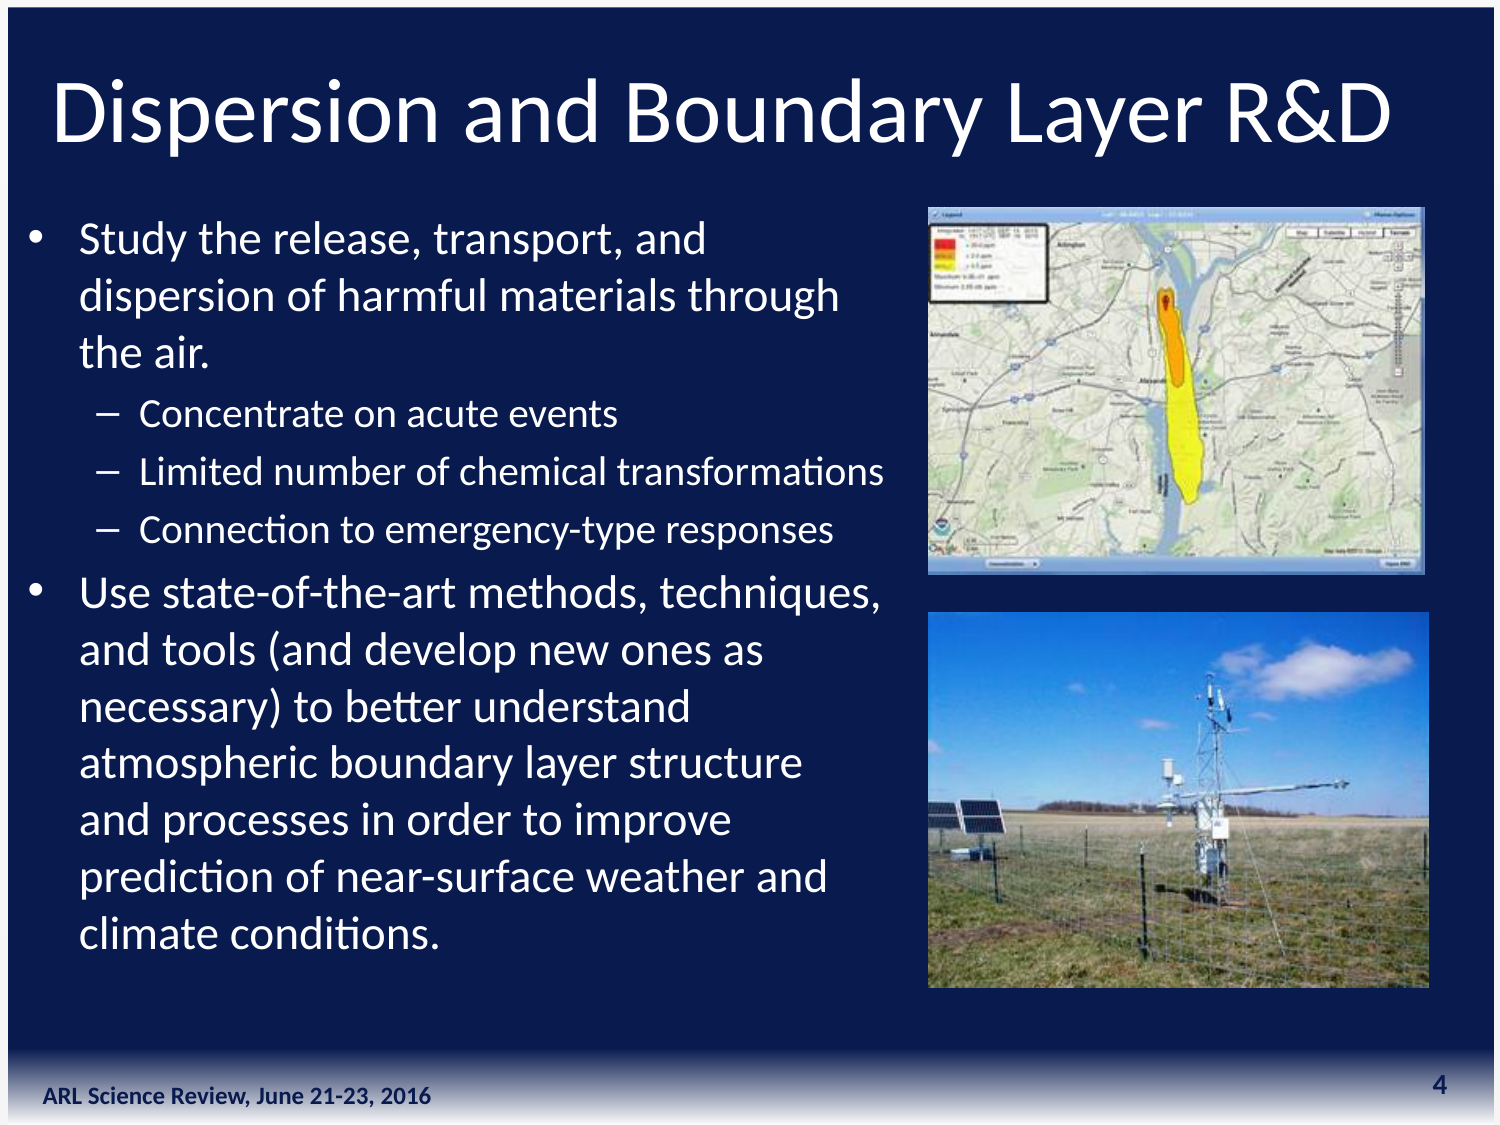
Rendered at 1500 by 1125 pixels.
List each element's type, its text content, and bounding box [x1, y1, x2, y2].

footer ARL Science Review, June 21-23, 2016 [0, 1065, 475, 1125]
picture [928, 206, 1425, 576]
list Study the release, transport, and dispersion of harmful materials through the air. Concentrate on acute events Limited number of chemical transformations Connection to emergency-type responses Use state-of-the-art methods, techniques, and tools (and develop new ones as necessary) to better understand atmospheric boundary layer structure and processes in order to improve prediction of near-surface weather and climate conditions. [12, 200, 900, 988]
title Dispersion and Boundary Layer R&D [36, 12, 1463, 200]
slide_number 4 [1112, 1052, 1463, 1113]
picture [928, 612, 1430, 988]
